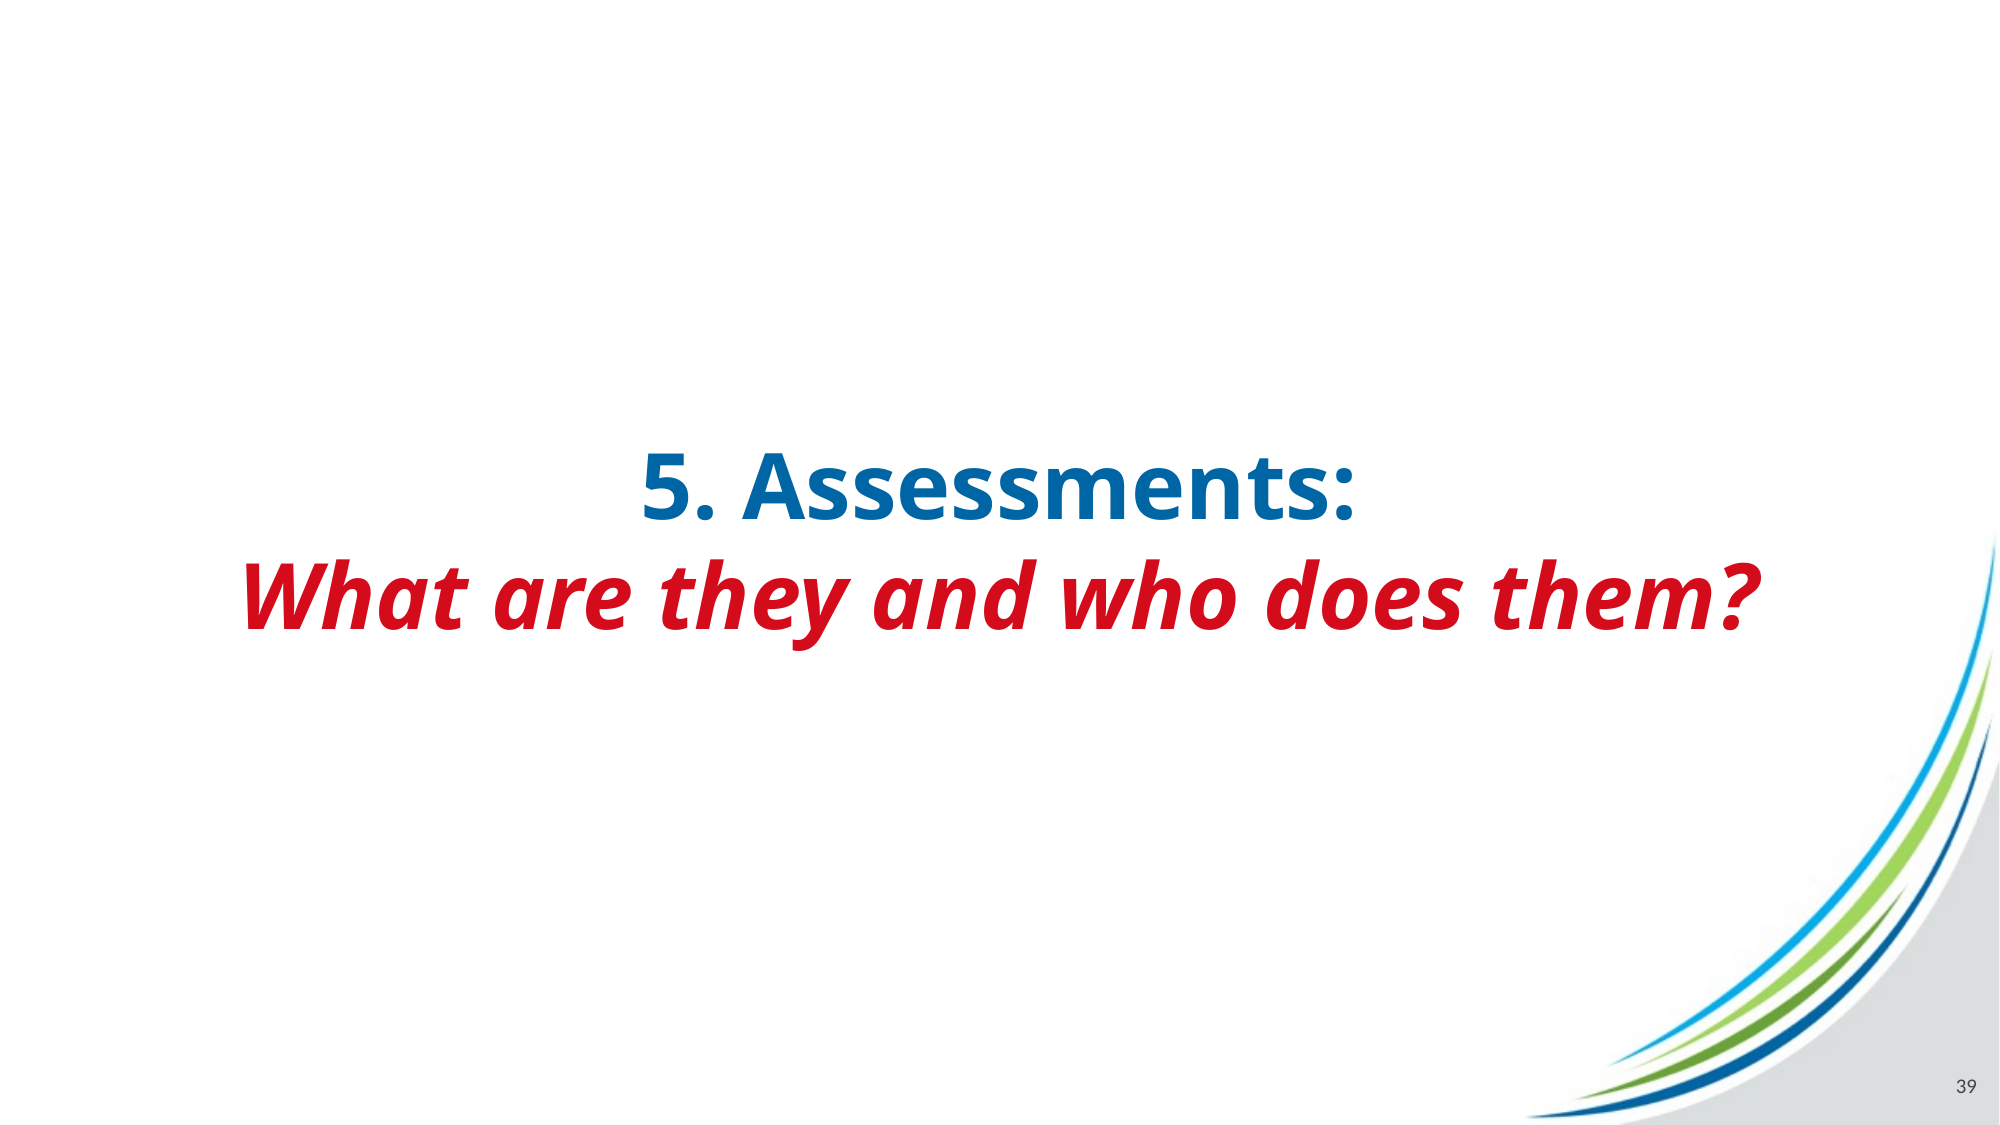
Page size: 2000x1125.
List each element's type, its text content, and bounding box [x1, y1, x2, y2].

title 5. Assessments: What are they and who does them? [137, 420, 1862, 638]
text_box 39 [1941, 1064, 2000, 1125]
picture [0, 0, 2000, 1125]
